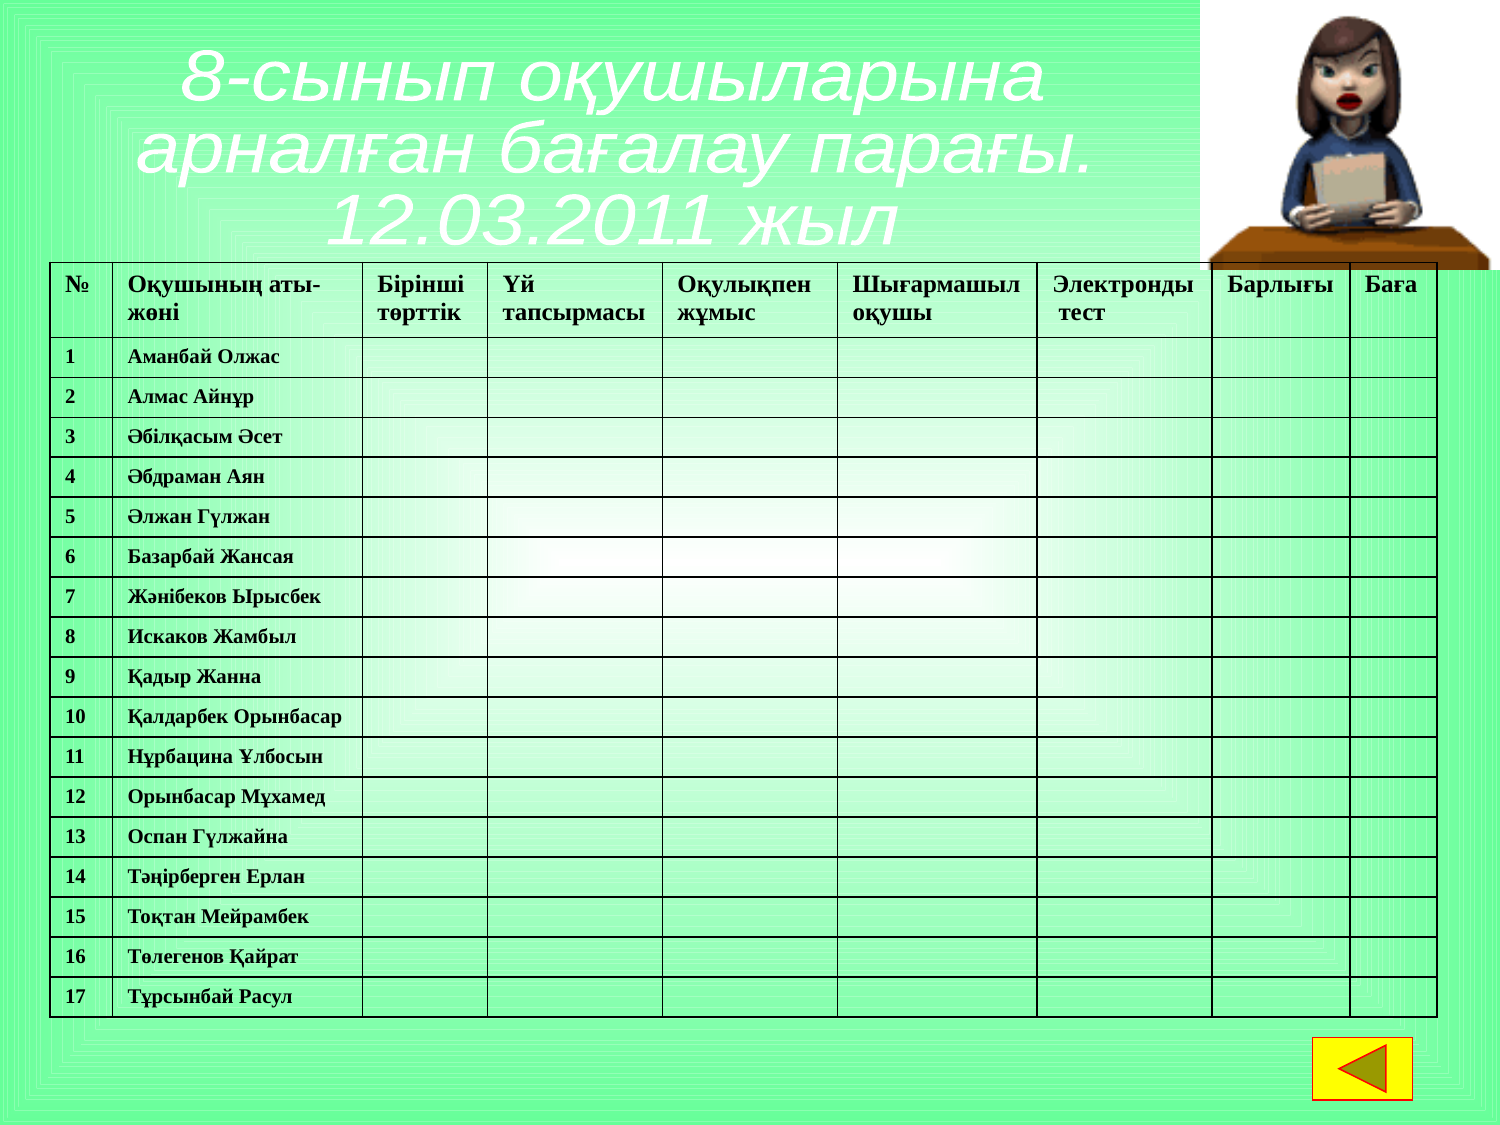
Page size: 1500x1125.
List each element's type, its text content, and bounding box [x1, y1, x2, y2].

table_cell [488, 658, 662, 696]
table_cell [488, 858, 662, 896]
table_cell [1213, 418, 1349, 456]
table_cell [1038, 698, 1211, 736]
table_cell [712, 63, 741, 84]
table_cell [337, 63, 347, 84]
table_cell [1351, 858, 1436, 896]
table_cell [363, 818, 487, 856]
table_cell [1213, 858, 1349, 896]
table_cell [1351, 898, 1436, 936]
table_cell 8 [51, 618, 112, 656]
table_cell Искаков Жамбыл [113, 618, 362, 656]
table_cell [663, 978, 837, 1016]
table_cell [1213, 698, 1349, 736]
table_cell 10 [51, 698, 112, 736]
table_cell Қадыр Жанна [113, 658, 362, 696]
table_cell [1351, 618, 1436, 656]
table_cell 15 [51, 898, 112, 936]
table_cell [1038, 898, 1211, 936]
table_cell [645, 63, 655, 84]
table_cell [488, 498, 662, 536]
table_cell 11 [51, 738, 112, 776]
table_cell [363, 658, 487, 696]
table_cell [663, 618, 837, 656]
table_cell [860, 62, 896, 84]
table_cell [363, 538, 487, 576]
table_cell [363, 778, 487, 816]
table_cell [838, 578, 1036, 616]
table_cell [775, 63, 808, 84]
table_cell [663, 778, 837, 816]
table_cell [363, 978, 487, 1016]
table_cell [838, 618, 1036, 656]
table_cell [1351, 498, 1436, 536]
table_cell [1038, 978, 1211, 1016]
table_cell [488, 938, 662, 976]
table_cell [488, 778, 662, 816]
table_cell [838, 938, 1036, 976]
picture [1199, 0, 1500, 271]
table_cell 5 [51, 498, 112, 536]
table_cell [663, 378, 837, 417]
table_header № [51, 263, 112, 337]
table_cell [1038, 658, 1211, 696]
table_cell [1213, 458, 1349, 496]
table_cell [488, 738, 662, 776]
table_header Баға [1351, 279, 1436, 337]
table_cell [363, 938, 487, 976]
table_cell [568, 63, 601, 84]
table_cell [838, 698, 1036, 736]
table_cell [663, 498, 837, 536]
table_cell Қалдарбек Орынбасар [113, 698, 362, 736]
table_cell [1038, 738, 1211, 776]
table_cell Аманбай Олжас [113, 338, 362, 377]
table_cell [670, 63, 680, 84]
table_cell [1038, 338, 1211, 377]
table_cell [663, 898, 837, 936]
table_cell 6 [51, 538, 112, 576]
table_cell [1038, 818, 1211, 856]
table_cell [625, 63, 642, 84]
table_cell [838, 978, 1036, 1016]
table_header Барлығы [1213, 279, 1349, 337]
table_cell [694, 63, 704, 84]
table_cell Орынбасар Мұхамед [113, 778, 362, 816]
table_cell [440, 63, 450, 84]
table_header Шығармашыл оқушы [838, 263, 1036, 337]
table_cell [663, 578, 837, 616]
table_cell [1038, 618, 1211, 656]
table_header Оқушының аты-жөні [113, 263, 362, 337]
table_header Бірінші төрттік [363, 263, 487, 337]
table_cell [945, 63, 955, 84]
table_cell [1038, 938, 1211, 976]
table_cell 16 [51, 938, 112, 976]
table_cell [838, 458, 1036, 496]
text_box [1312, 1037, 1413, 1100]
table_cell [363, 858, 487, 896]
table_cell [488, 898, 662, 936]
table_cell [606, 63, 616, 84]
table_cell [838, 538, 1036, 576]
table_cell [1213, 778, 1349, 816]
table_cell [488, 698, 662, 736]
table_cell [1038, 458, 1211, 496]
table_header Оқулықпен жұмыс [663, 263, 837, 337]
table_cell [363, 458, 487, 496]
table_cell [363, 418, 487, 456]
table_cell [488, 978, 662, 1016]
table_cell 13 [51, 818, 112, 856]
table_cell [1038, 378, 1211, 417]
table_cell 17 [51, 978, 112, 1016]
table_cell Оспан Гүлжайна [113, 818, 362, 856]
table_cell [838, 658, 1036, 696]
table_cell [663, 698, 837, 736]
table_cell [458, 63, 494, 84]
table_cell Базарбай Жансая [113, 538, 362, 576]
table_cell [663, 658, 837, 696]
table_cell [663, 418, 837, 456]
table_cell [1038, 578, 1211, 616]
table_cell [838, 378, 1036, 417]
table_cell [838, 778, 1036, 816]
table_cell [1006, 62, 1041, 84]
table_cell [1213, 738, 1349, 776]
table_cell [663, 538, 837, 576]
table_cell [363, 338, 487, 377]
table_cell [838, 818, 1036, 856]
table_cell [663, 858, 837, 896]
table_cell 7 [51, 578, 112, 616]
table_cell [488, 418, 662, 456]
table_cell Тоқтан Мейрамбек [113, 898, 362, 936]
table_cell [963, 63, 999, 84]
table_cell Тәңірберген Ерлан [113, 858, 362, 896]
table_cell [184, 51, 223, 84]
table_cell [363, 698, 487, 736]
table_cell [1038, 498, 1211, 536]
table_cell [1213, 658, 1349, 696]
table_cell [1351, 738, 1436, 776]
table_cell [229, 79, 248, 83]
table_cell Әбдраман Аян [113, 458, 362, 496]
table_cell 3 [51, 418, 112, 456]
table_cell Алмас Айнұр [113, 378, 362, 417]
table_cell [1038, 418, 1211, 456]
table_cell [363, 618, 487, 656]
table_cell [363, 378, 487, 417]
table_cell 2 [51, 378, 112, 417]
table_cell [1351, 778, 1436, 816]
table_cell [1213, 578, 1349, 616]
table_cell 14 [51, 858, 112, 896]
table_cell [488, 458, 662, 496]
table_cell [1213, 938, 1349, 976]
table_cell [1351, 578, 1436, 616]
table_cell [488, 378, 662, 417]
table_cell Әлжан Гүлжан [113, 498, 362, 536]
table_cell [838, 498, 1036, 536]
table_cell [1351, 978, 1436, 1016]
table_header Электронды тест [1038, 263, 1211, 337]
table_cell Төлегенов Қайрат [113, 938, 362, 976]
table_cell [363, 578, 487, 616]
table_cell [1213, 538, 1349, 576]
table_cell [522, 62, 560, 84]
table_cell [1213, 898, 1349, 936]
table_cell [488, 338, 662, 377]
table_cell [1213, 378, 1349, 417]
table_cell [838, 858, 1036, 896]
table_cell Тұрсынбай Расул [113, 978, 362, 1016]
table_cell [297, 63, 326, 84]
table_cell [663, 458, 837, 496]
table_cell [488, 618, 662, 656]
table_cell [488, 818, 662, 856]
table_cell [355, 63, 391, 84]
table_cell [1038, 858, 1211, 896]
table_cell 1 [51, 338, 112, 377]
table_cell [1351, 418, 1436, 456]
table_cell [663, 338, 837, 377]
table_cell Нұрбацина Ұлбосын [113, 738, 362, 776]
table_cell [663, 818, 837, 856]
table_cell [399, 63, 429, 84]
table_cell [363, 738, 487, 776]
table_cell 12 [51, 778, 112, 816]
table_cell [1351, 938, 1436, 976]
table_cell [663, 938, 837, 976]
table_cell [1213, 618, 1349, 656]
table_cell [1351, 818, 1436, 856]
table_cell Әбілқасым Әсет [113, 418, 362, 456]
table_cell [1213, 978, 1349, 1016]
table_cell [1351, 458, 1436, 496]
table_cell [838, 338, 1036, 377]
table_cell [1351, 378, 1436, 417]
table_cell [488, 538, 662, 576]
table_cell Жәнібеков Ырысбек [113, 578, 362, 616]
table_cell [663, 738, 837, 776]
table_cell [1351, 698, 1436, 736]
table_cell [1351, 338, 1436, 377]
table_cell [363, 898, 487, 936]
table_cell [815, 62, 850, 84]
table_cell [363, 498, 487, 536]
table_cell 9 [51, 658, 112, 696]
table_cell [254, 62, 289, 84]
table_cell [488, 578, 662, 616]
table_header Үй тапсырмасы [488, 263, 662, 337]
table_cell 4 [51, 458, 112, 496]
table_cell [1351, 658, 1436, 696]
table_cell [1213, 338, 1349, 377]
table_cell [838, 418, 1036, 456]
table_cell [904, 63, 934, 84]
table_cell [838, 738, 1036, 776]
table_cell [1038, 538, 1211, 576]
table_cell [753, 63, 763, 84]
table_cell [1213, 498, 1349, 536]
table_cell [838, 898, 1036, 936]
table_cell [1351, 538, 1436, 576]
table_cell [1038, 778, 1211, 816]
table_cell [1213, 818, 1349, 856]
